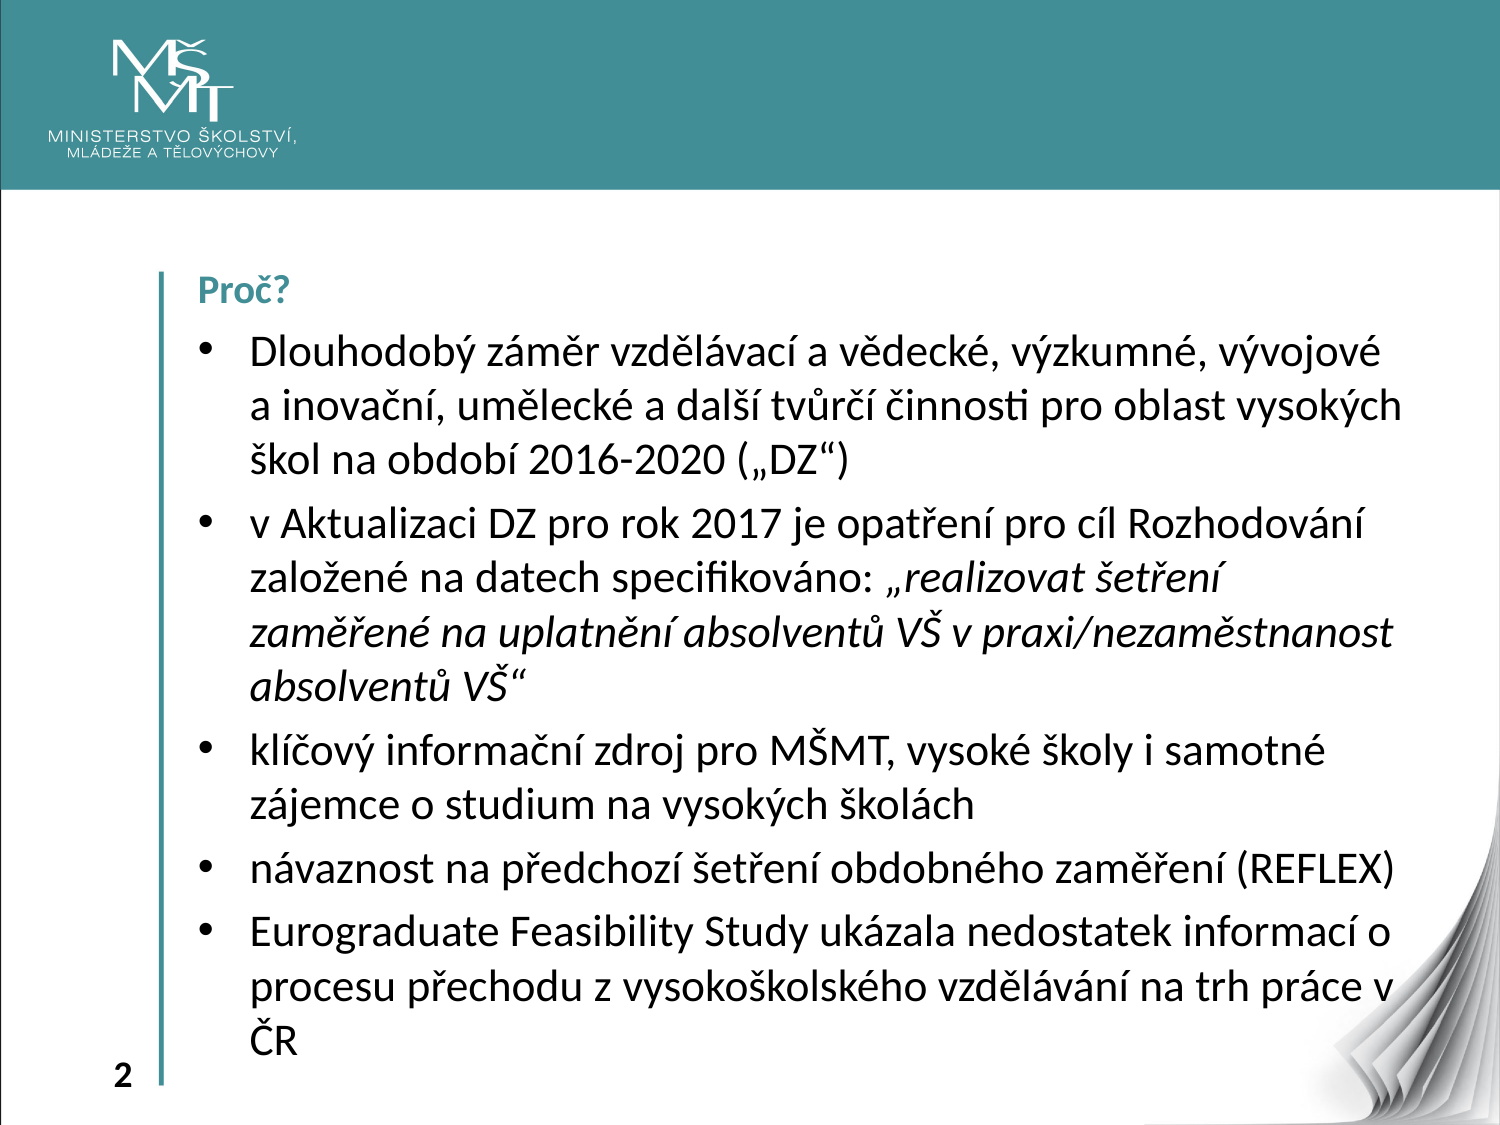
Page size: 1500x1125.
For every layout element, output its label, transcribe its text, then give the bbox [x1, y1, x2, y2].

picture [0, 0, 1500, 1125]
list Proč? Dlouhodobý záměr vzdělávací a vědecké, výzkumné, vývojové a inovační, umělecké a další tvůrčí činnosti pro oblast vysokých škol na období 2016-2020 („DZ“) v Aktualizaci DZ pro rok 2017 je opatření pro cíl Rozhodování založené na datech specifikováno: „realizovat šetření zaměřené na uplatnění absolventů VŠ v praxi/nezaměstnanost absolventů VŠ“ klíčový informační zdroj pro MŠMT, vysoké školy i samotné zájemce o studium na vysokých školách návaznost na předchozí šetření obdobného zaměření (REFLEX) Eurograduate Feasibility Study ukázala nedostatek informací o procesu přechodu z vysokoškolského vzdělávání na trh práce v ČR [183, 255, 1425, 1083]
